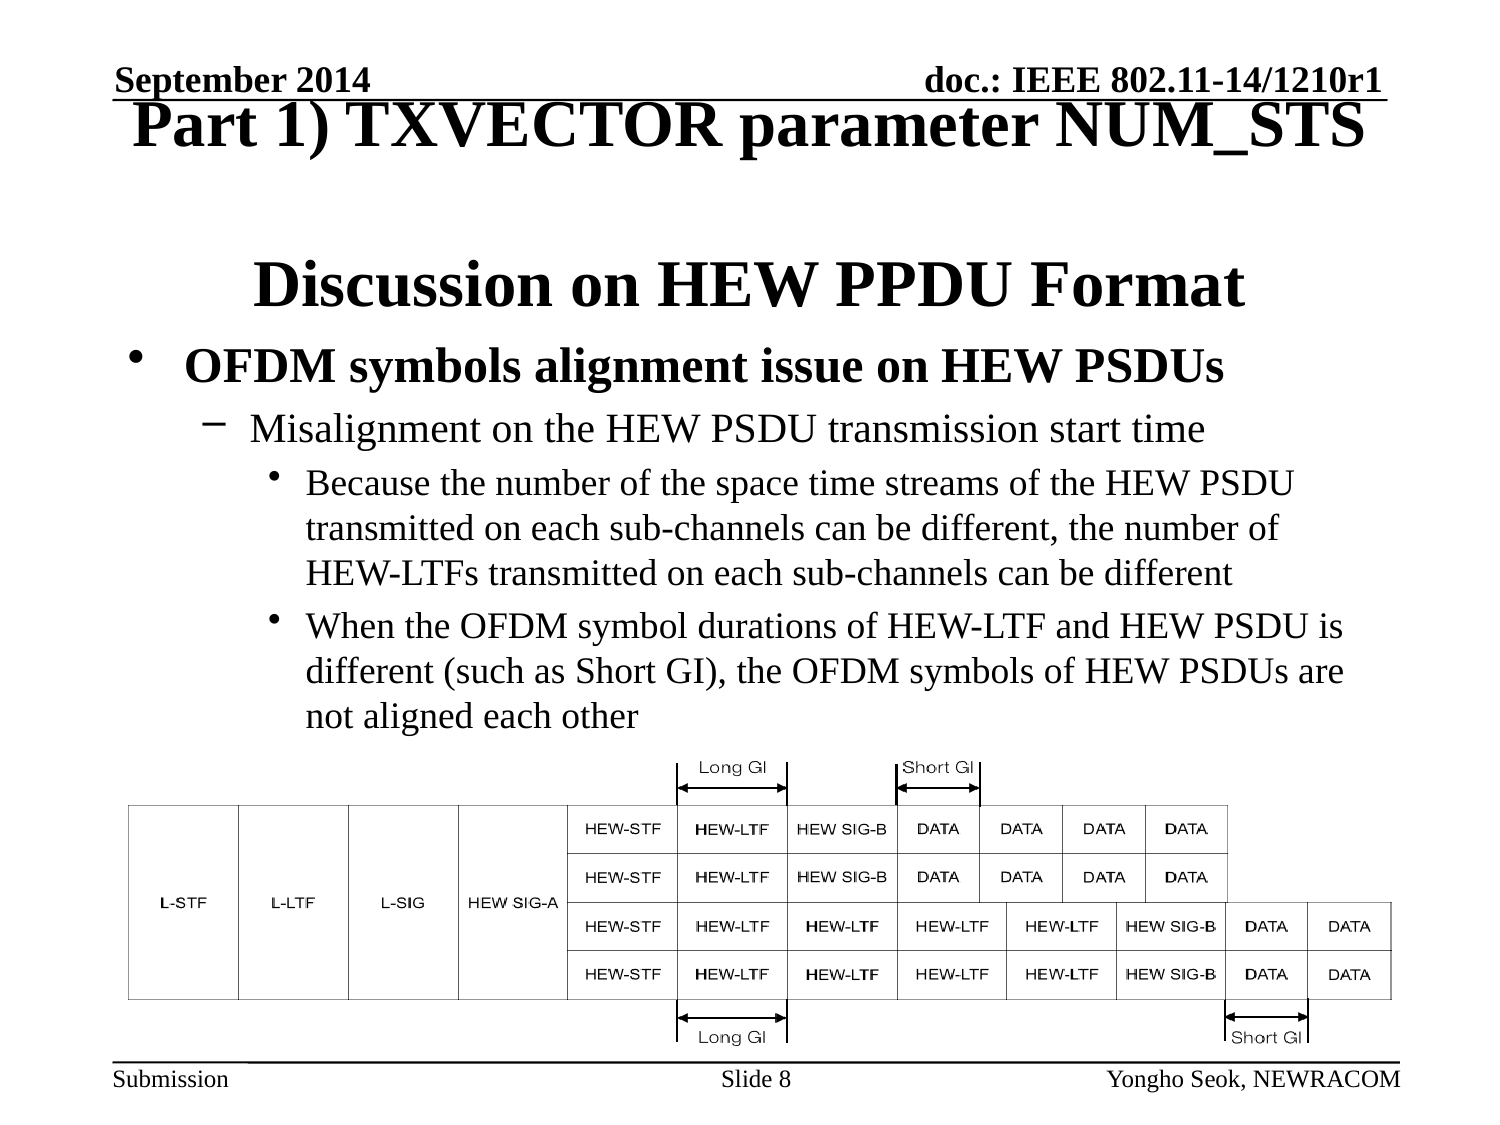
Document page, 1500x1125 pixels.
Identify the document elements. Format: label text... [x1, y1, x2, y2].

title Part 1) TXVECTOR parameter NUM_STS Discussion on HEW PPDU Format [112, 112, 1388, 288]
picture [123, 749, 1400, 1051]
slide_number Slide 8 [712, 1061, 800, 1093]
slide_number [114, 54, 374, 101]
list OFDM symbols alignment issue on HEW PSDUs Misalignment on the HEW PSDU transmission start time Because the number of the space time streams of the HEW PSDU transmitted on each sub-channels can be different, the number of HEW-LTFs transmitted on each sub-channels can be different When the OFDM symbol durations of HEW-LTF and HEW PSDU is different (such as Short GI), the OFDM symbols of HEW PSDUs are not aligned each other [112, 324, 1388, 1001]
footer Yongho Seok, NEWRACOM [1099, 1061, 1402, 1093]
